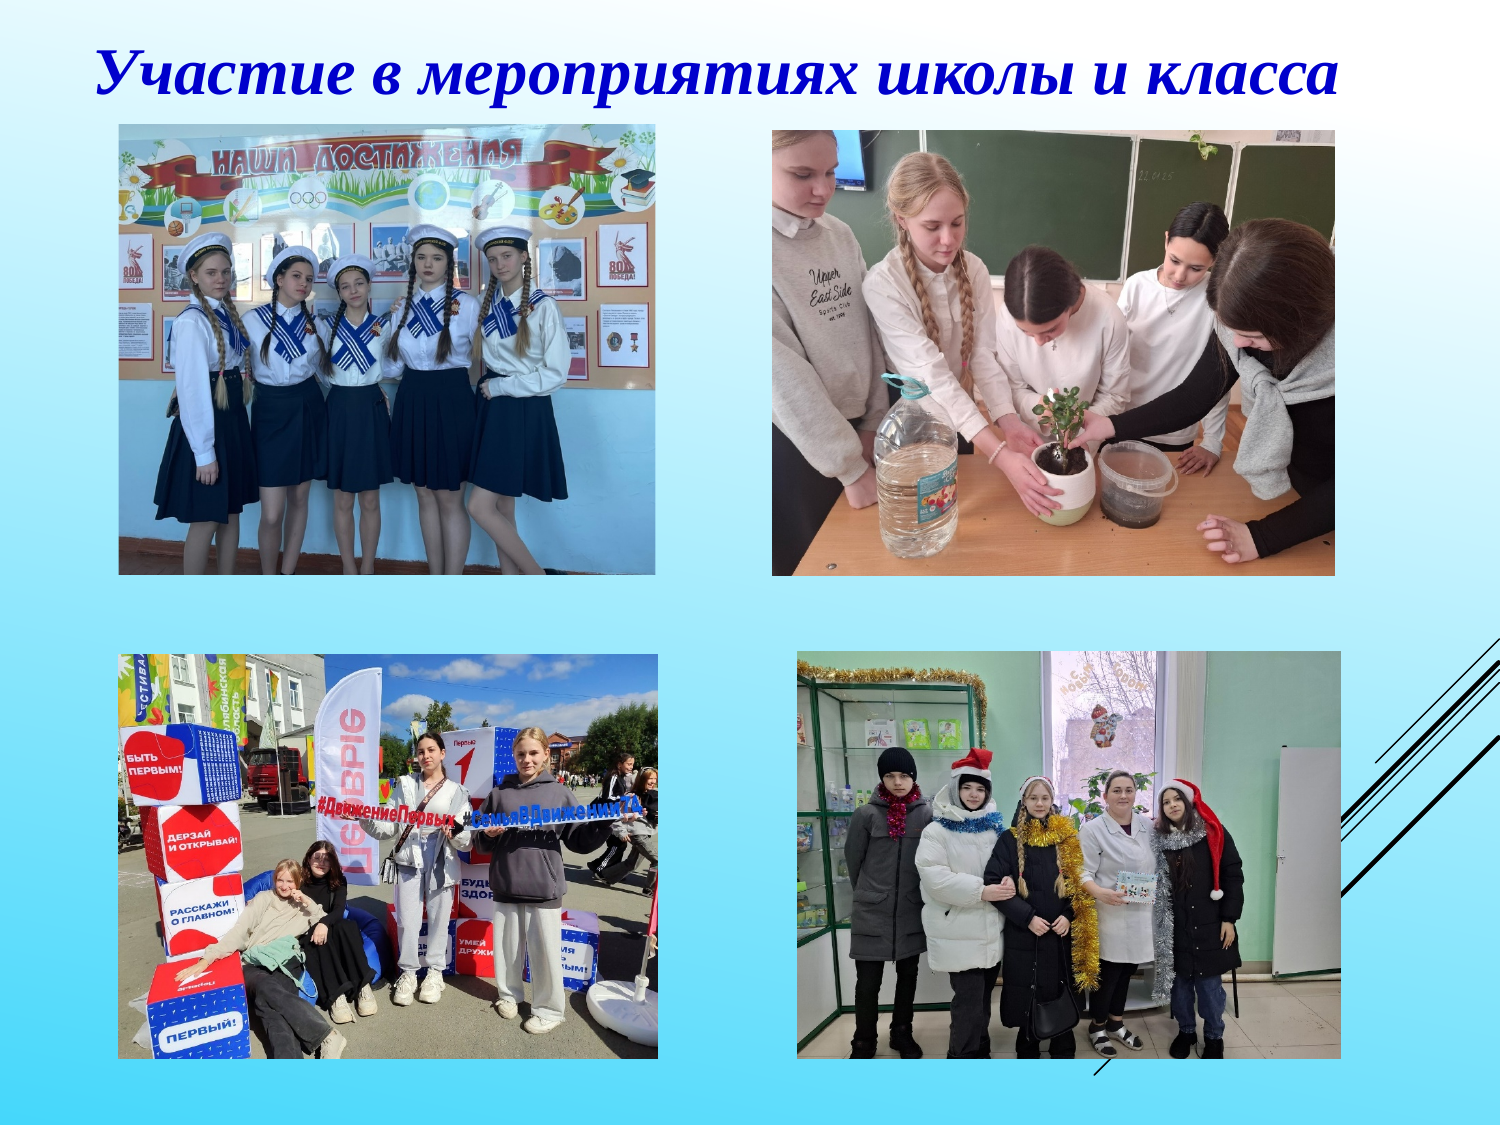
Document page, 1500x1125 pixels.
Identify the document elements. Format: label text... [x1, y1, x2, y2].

picture [772, 130, 1336, 577]
picture [796, 650, 1341, 1059]
picture [118, 124, 656, 575]
picture [118, 654, 658, 1059]
text_box Участие в мероприятиях школы и класса [64, 4, 1400, 119]
